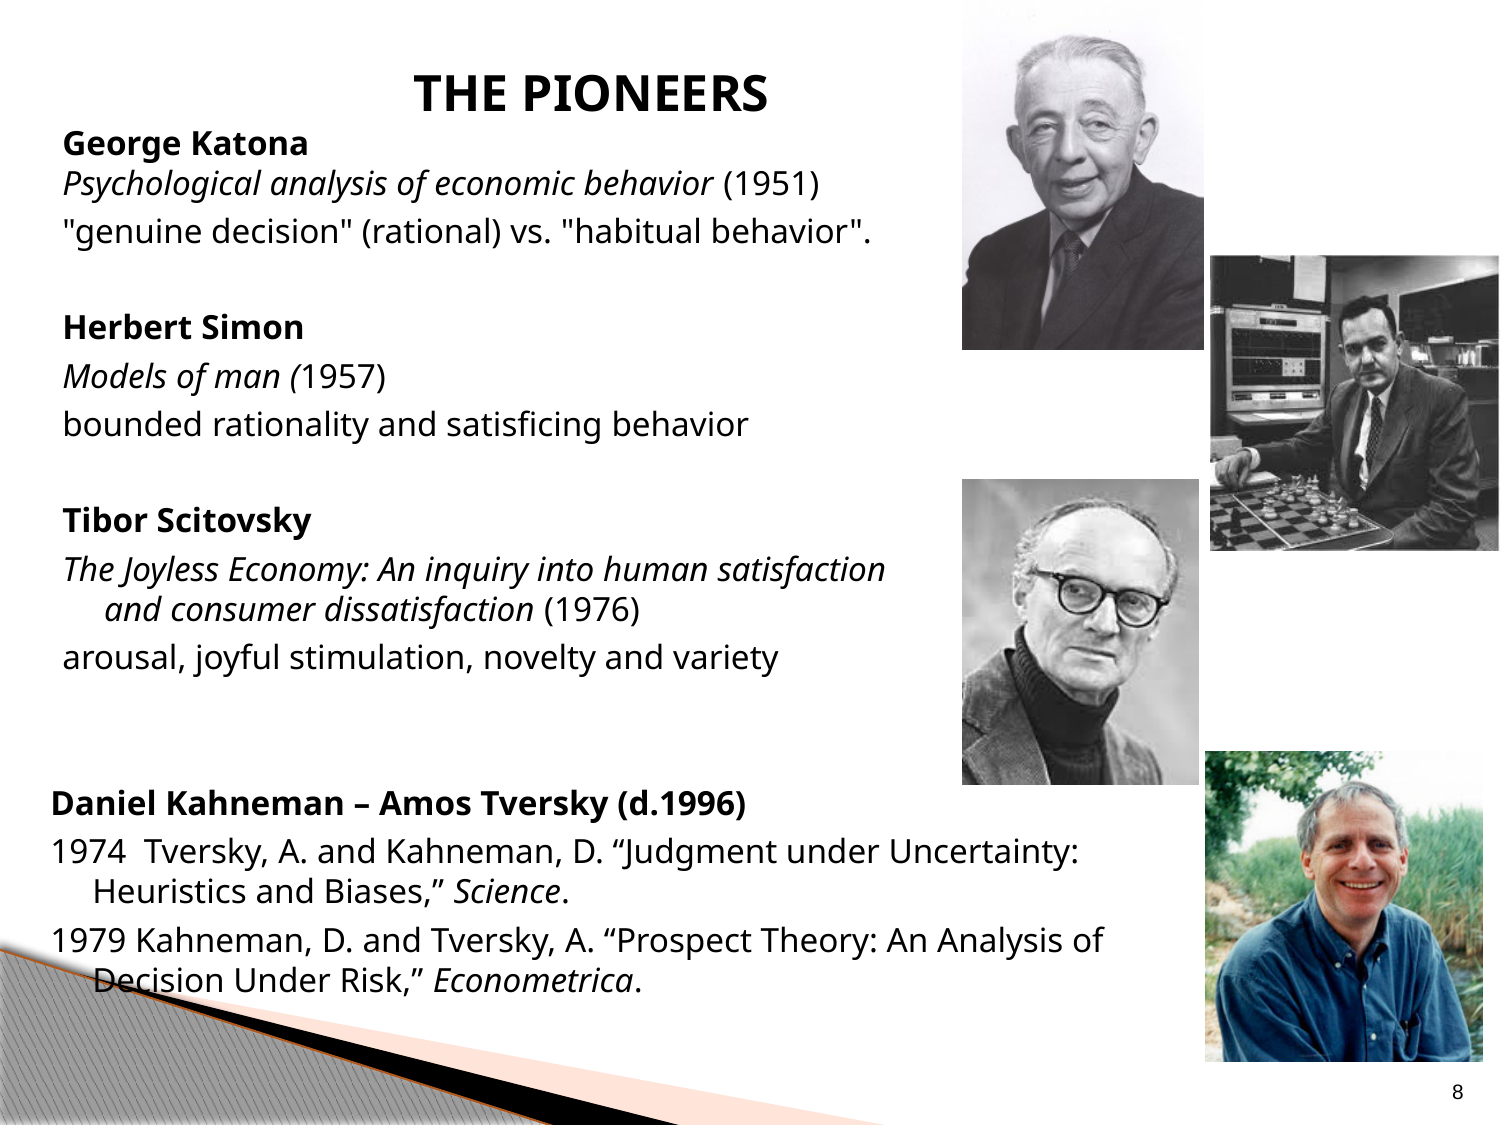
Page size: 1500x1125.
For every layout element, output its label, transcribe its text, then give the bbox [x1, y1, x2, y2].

picture [1210, 255, 1500, 551]
text_box Daniel Kahneman – Amos Tversky (d.1996) 1974 Tversky, A. and Kahneman, D. “Judgment under Uncertainty: Heuristics and Biases,” Science. 1979 Kahneman, D. and Tversky, A. “Prospect Theory: An Analysis of Decision Under Risk,” Econometrica. [17, 775, 1195, 1024]
picture [962, 479, 1199, 785]
list THE PIONEERS George Katona Psychological analysis of economic behavior (1951) "genuine decision" (rational) vs. "habitual behavior". Herbert Simon Models of man (1957) bounded rationality and satisficing behavior Tibor Scitovsky The Joyless Economy: An inquiry into human satisfaction and consumer dissatisfaction (1976) arousal, joyful stimulation, novelty and variety [29, 54, 963, 775]
picture [962, 0, 1205, 351]
picture [1204, 751, 1483, 1062]
slide_number 8 [1418, 1062, 1479, 1112]
